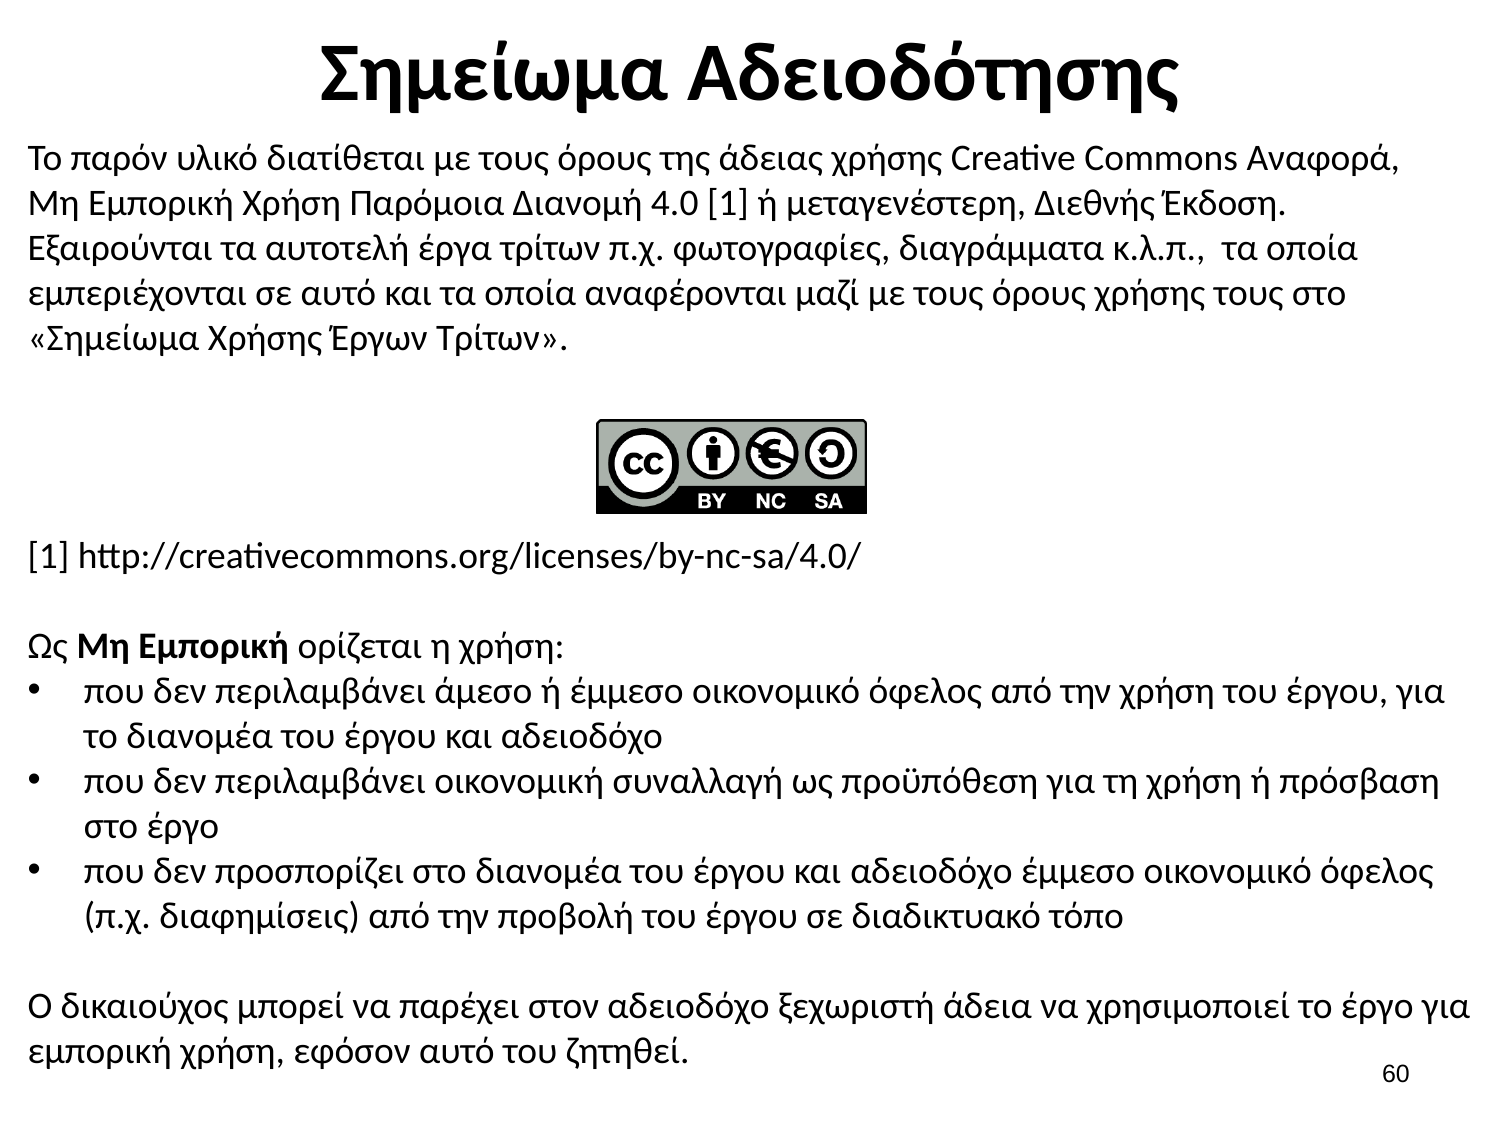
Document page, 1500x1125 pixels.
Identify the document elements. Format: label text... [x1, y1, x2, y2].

list Το παρόν υλικό διατίθεται με τους όρους της άδειας χρήσης Creative Commons Αναφορά, Μη Εμπορική Χρήση Παρόμοια Διανομή 4.0 [1] ή μεταγενέστερη, Διεθνής Έκδοση. Εξαιρούνται τα αυτοτελή έργα τρίτων π.χ. φωτογραφίες, διαγράμματα κ.λ.π., τα οποία εμπεριέχονται σε αυτό και τα οποία αναφέρονται μαζί με τους όρους χρήσης τους στο «Σημείωμα Χρήσης Έργων Τρίτων». [12, 125, 1478, 409]
text_box [1] http://creativecommons.org/licenses/by-nc-sa/4.0/ Ως Μη Εμπορική ορίζεται η χρήση: που δεν περιλαμβάνει άμεσο ή έμμεσο οικονομικό όφελος από την χρήση του έργου, για το διανομέα του έργου και αδειοδόχο που δεν περιλαμβάνει οικονομική συναλλαγή ως προϋπόθεση για τη χρήση ή πρόσβαση στο έργο που δεν προσπορίζει στο διανομέα του έργου και αδειοδόχο έμμεσο οικονομικό όφελος (π.χ. διαφημίσεις) από την προβολή του έργου σε διαδικτυακό τόπο Ο δικαιούχος μπορεί να παρέχει στον αδειοδόχο ξεχωριστή άδεια να χρησιμοποιεί το έργο για εμπορική χρήση, εφόσον αυτό του ζητηθεί. [12, 517, 1495, 1085]
picture [596, 418, 868, 514]
slide_number 59 [1074, 1042, 1425, 1103]
title Σημείωμα Αδειοδότησης [75, 0, 1425, 125]
